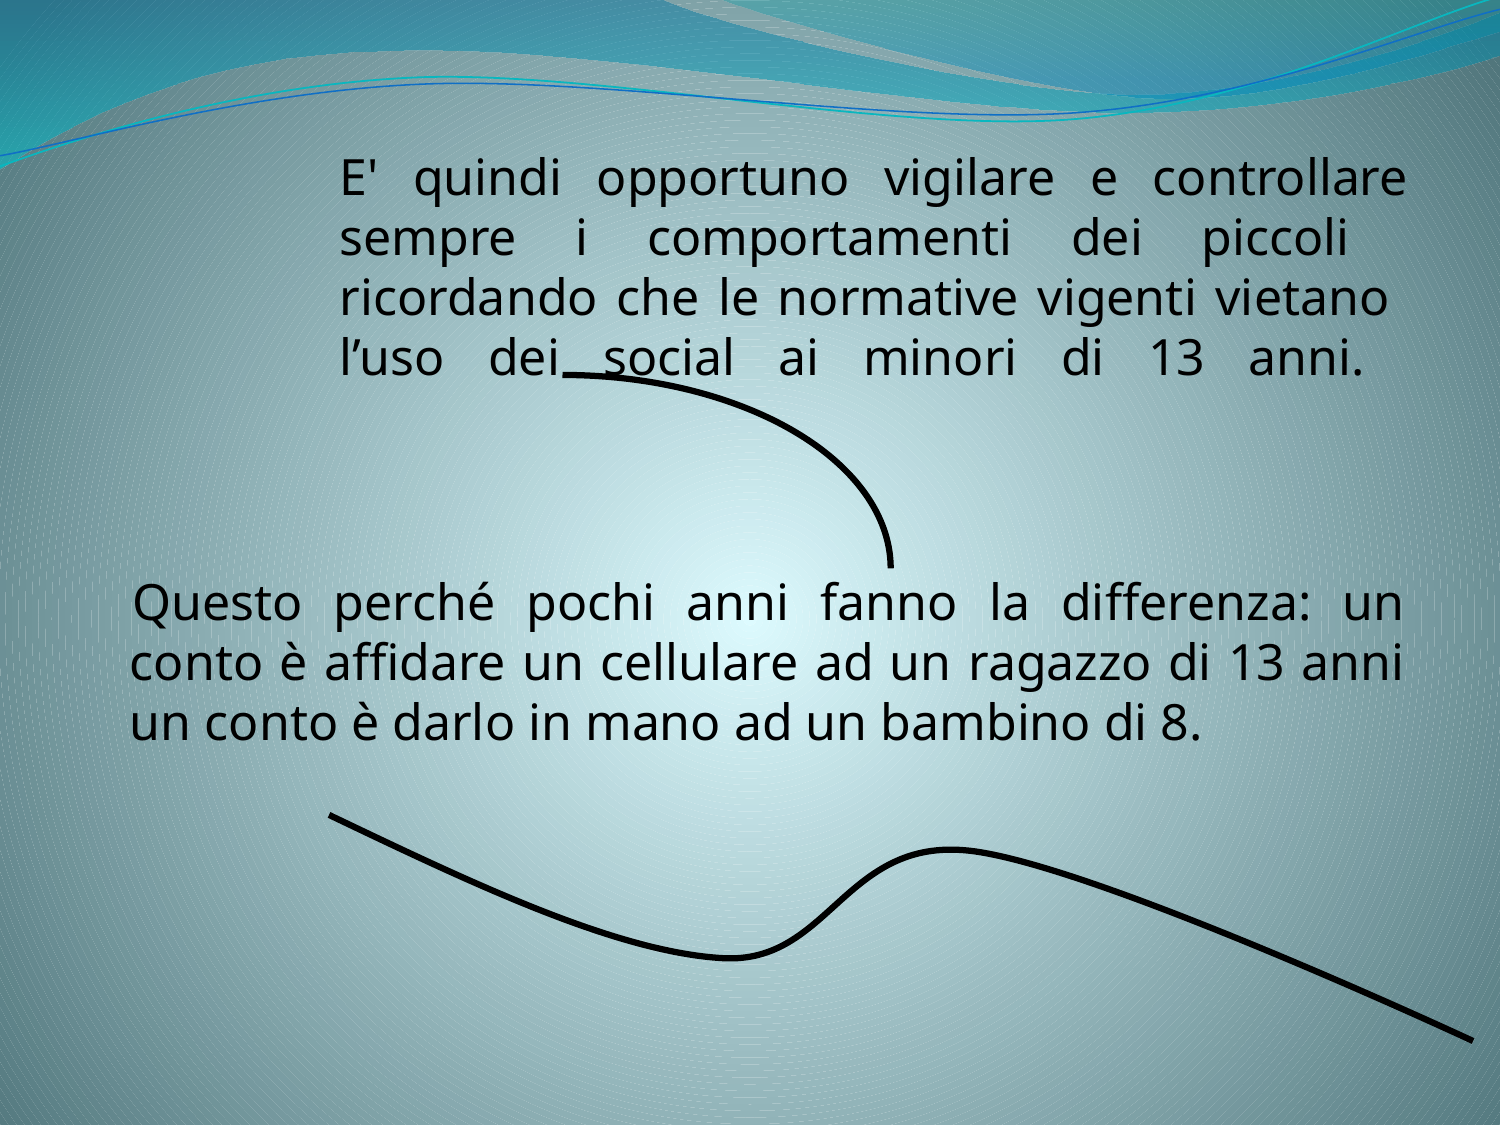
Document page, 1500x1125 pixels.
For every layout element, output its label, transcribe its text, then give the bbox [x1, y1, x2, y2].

text_box [328, 814, 1474, 1042]
list Questo perché pochi anni fanno la differenza: un conto è affidare un cellulare ad un ragazzo di 13 anni un conto è darlo in mano ad un bambino di 8. [70, 562, 1421, 1008]
text_box [562, 374, 892, 569]
title E' quindi opportuno vigilare e controllare sempre i comportamenti dei piccoli ricordando che le normative vigenti vietano l’uso dei social ai minori di 13 anni. [281, 128, 1409, 446]
